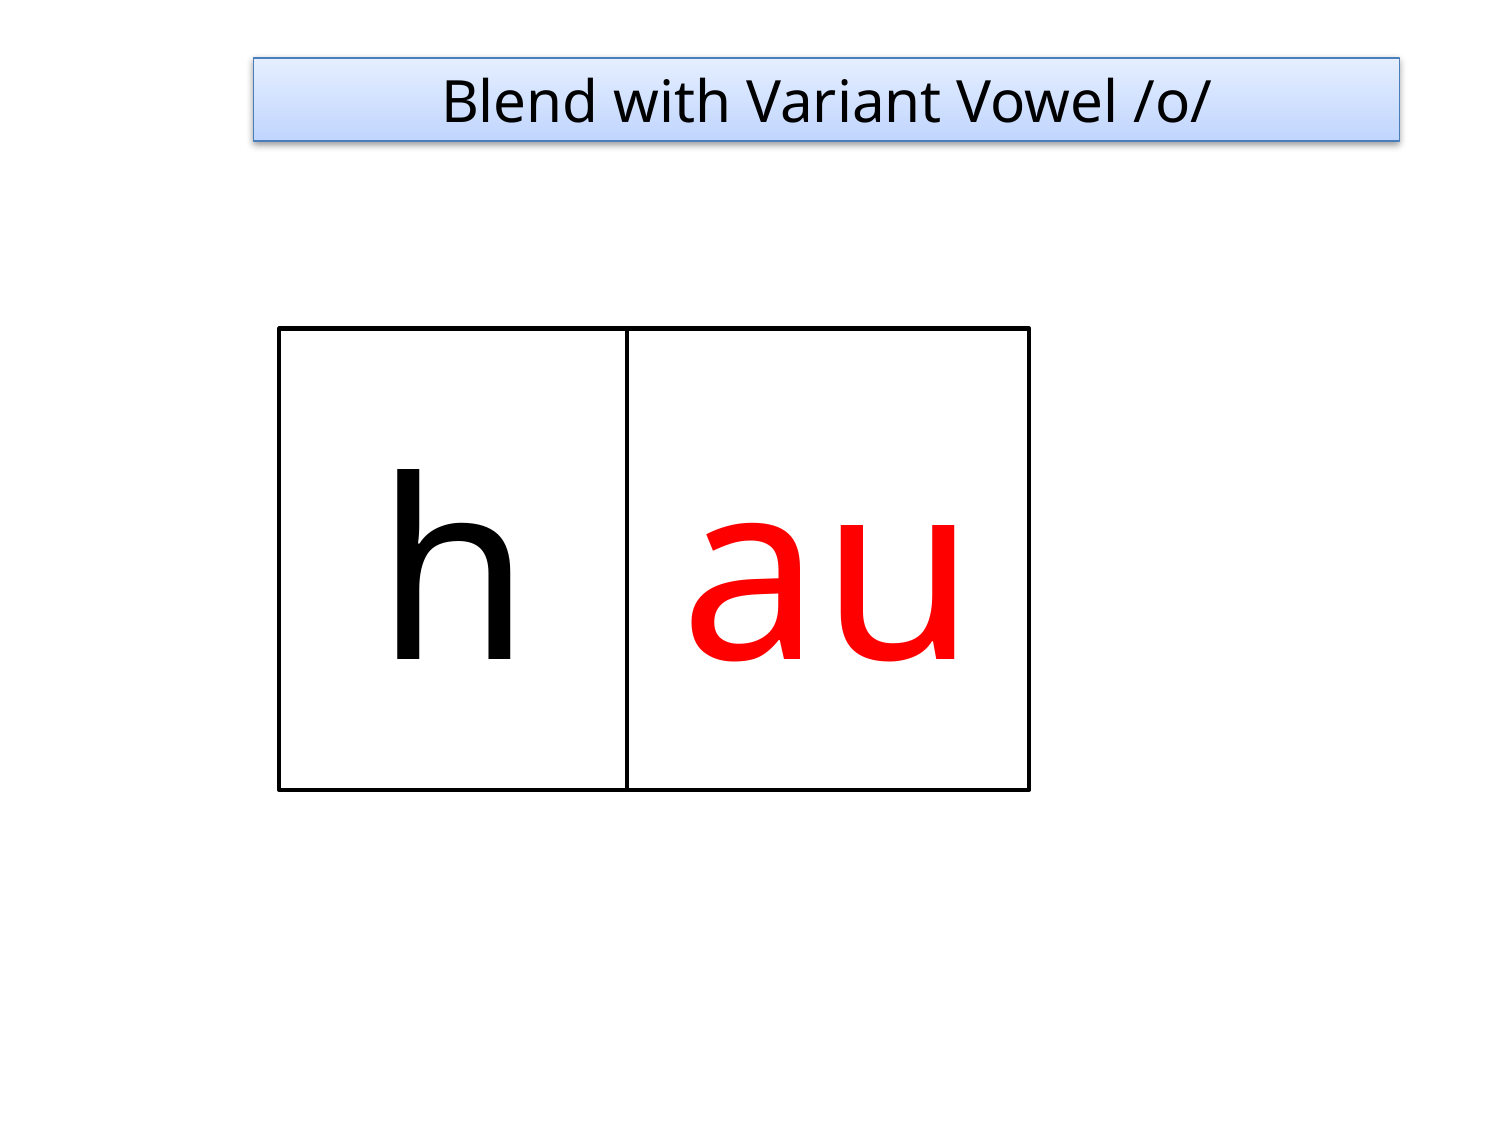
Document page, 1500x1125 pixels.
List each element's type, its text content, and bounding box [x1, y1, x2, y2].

text_box h [277, 326, 625, 792]
text_box au [625, 326, 1031, 792]
text_box Blend with Variant Vowel /o/ [253, 57, 1400, 142]
